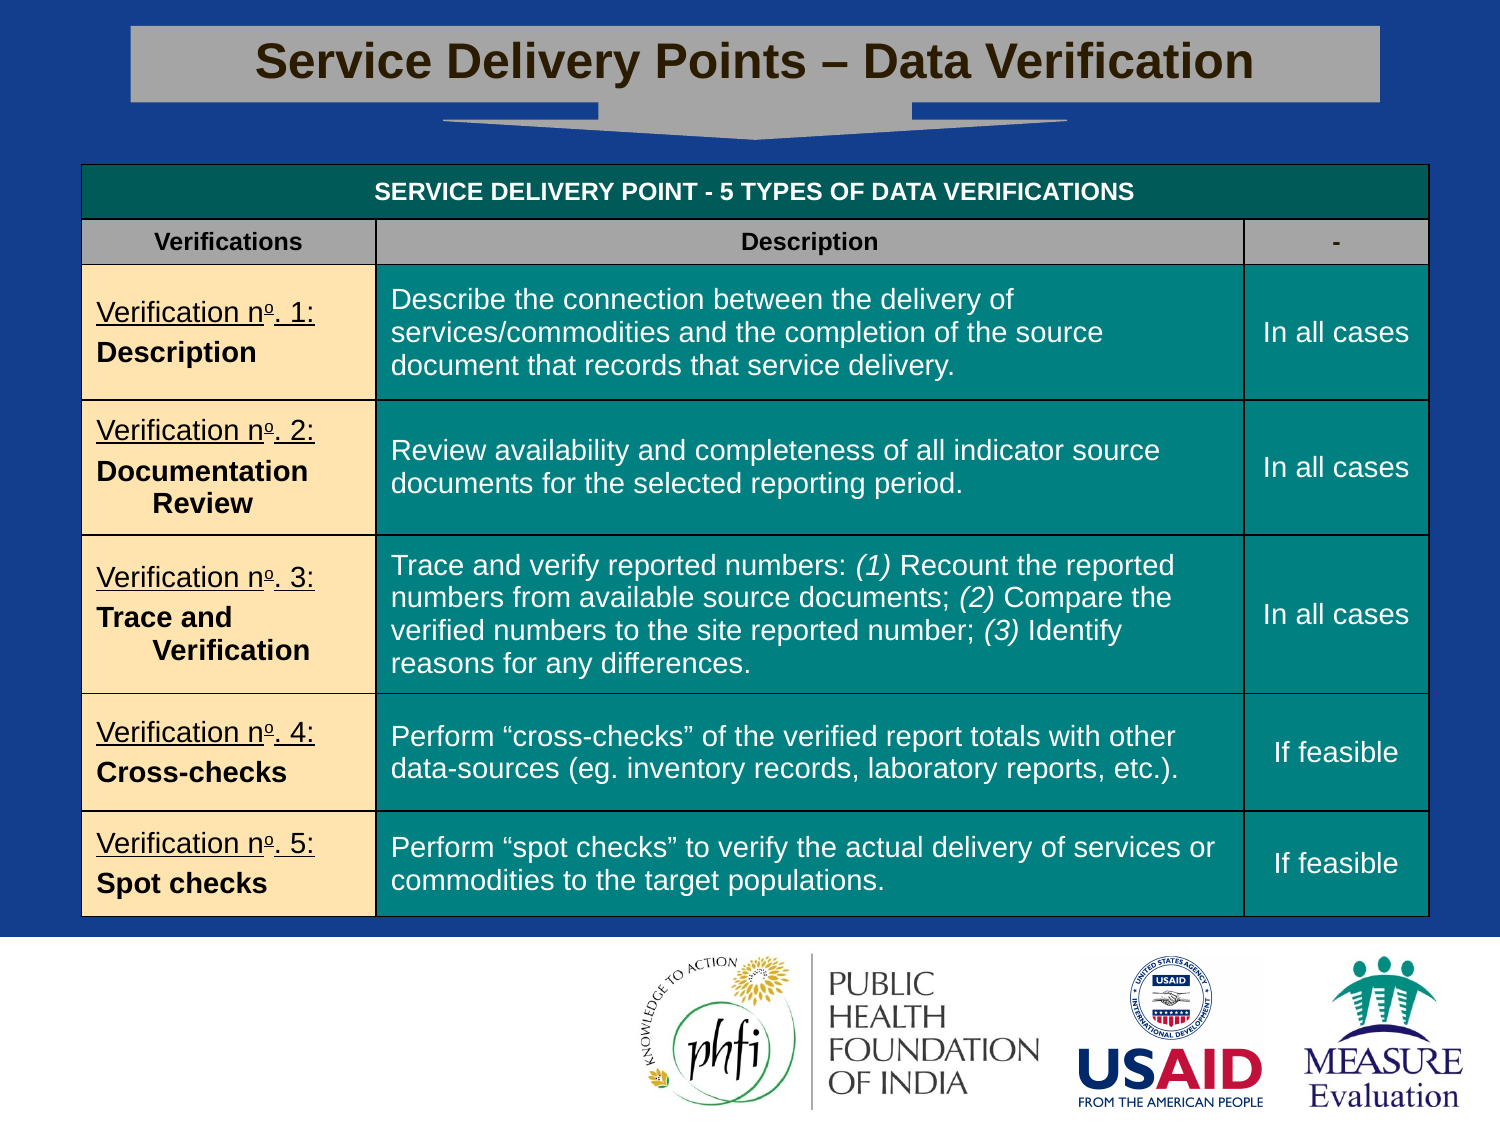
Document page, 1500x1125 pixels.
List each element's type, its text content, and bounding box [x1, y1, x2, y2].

table_cell Verification no. 2: Documentation Review [82, 401, 375, 534]
table_cell If feasible [1245, 812, 1428, 916]
table_cell In all cases [1245, 536, 1428, 693]
table_cell Verification no. 1: Description [82, 265, 375, 399]
table_cell Description [377, 220, 1243, 264]
table_cell Trace and verify reported numbers: (1) Recount the reported numbers from available source documents; (2) Compare the verified numbers to the site reported number; (3) Identify reasons for any differences. [377, 536, 1243, 693]
table_cell Perform “spot checks” to verify the actual delivery of services or commodities to the target populations. [377, 812, 1243, 916]
picture [1304, 956, 1463, 1107]
table_cell Verifications [82, 220, 375, 264]
table_cell If feasible [1245, 694, 1428, 810]
table_cell Verification no. 5: Spot checks [82, 812, 375, 916]
text_box Service Delivery Points – Data Verification [131, 26, 1380, 140]
table_cell Describe the connection between the delivery of services/commodities and the completion of the source document that records that service delivery. [377, 265, 1243, 399]
picture [631, 947, 1043, 1113]
table_cell In all cases [1245, 401, 1428, 534]
table_cell - [1245, 220, 1428, 264]
table_header SERVICE DELIVERY POINT - 5 TYPES OF DATA VERIFICATIONS [82, 165, 1428, 218]
table_cell Verification no. 3: Trace and Verification [82, 536, 375, 693]
picture [1079, 956, 1263, 1107]
table_cell Review availability and completeness of all indicator source documents for the selected reporting period. [377, 401, 1243, 534]
table_cell Verification no. 4: Cross-checks [82, 694, 375, 810]
table_cell In all cases [1245, 265, 1428, 399]
table_cell Perform “cross-checks” of the verified report totals with other data-sources (eg. inventory records, laboratory reports, etc.). [377, 694, 1243, 810]
